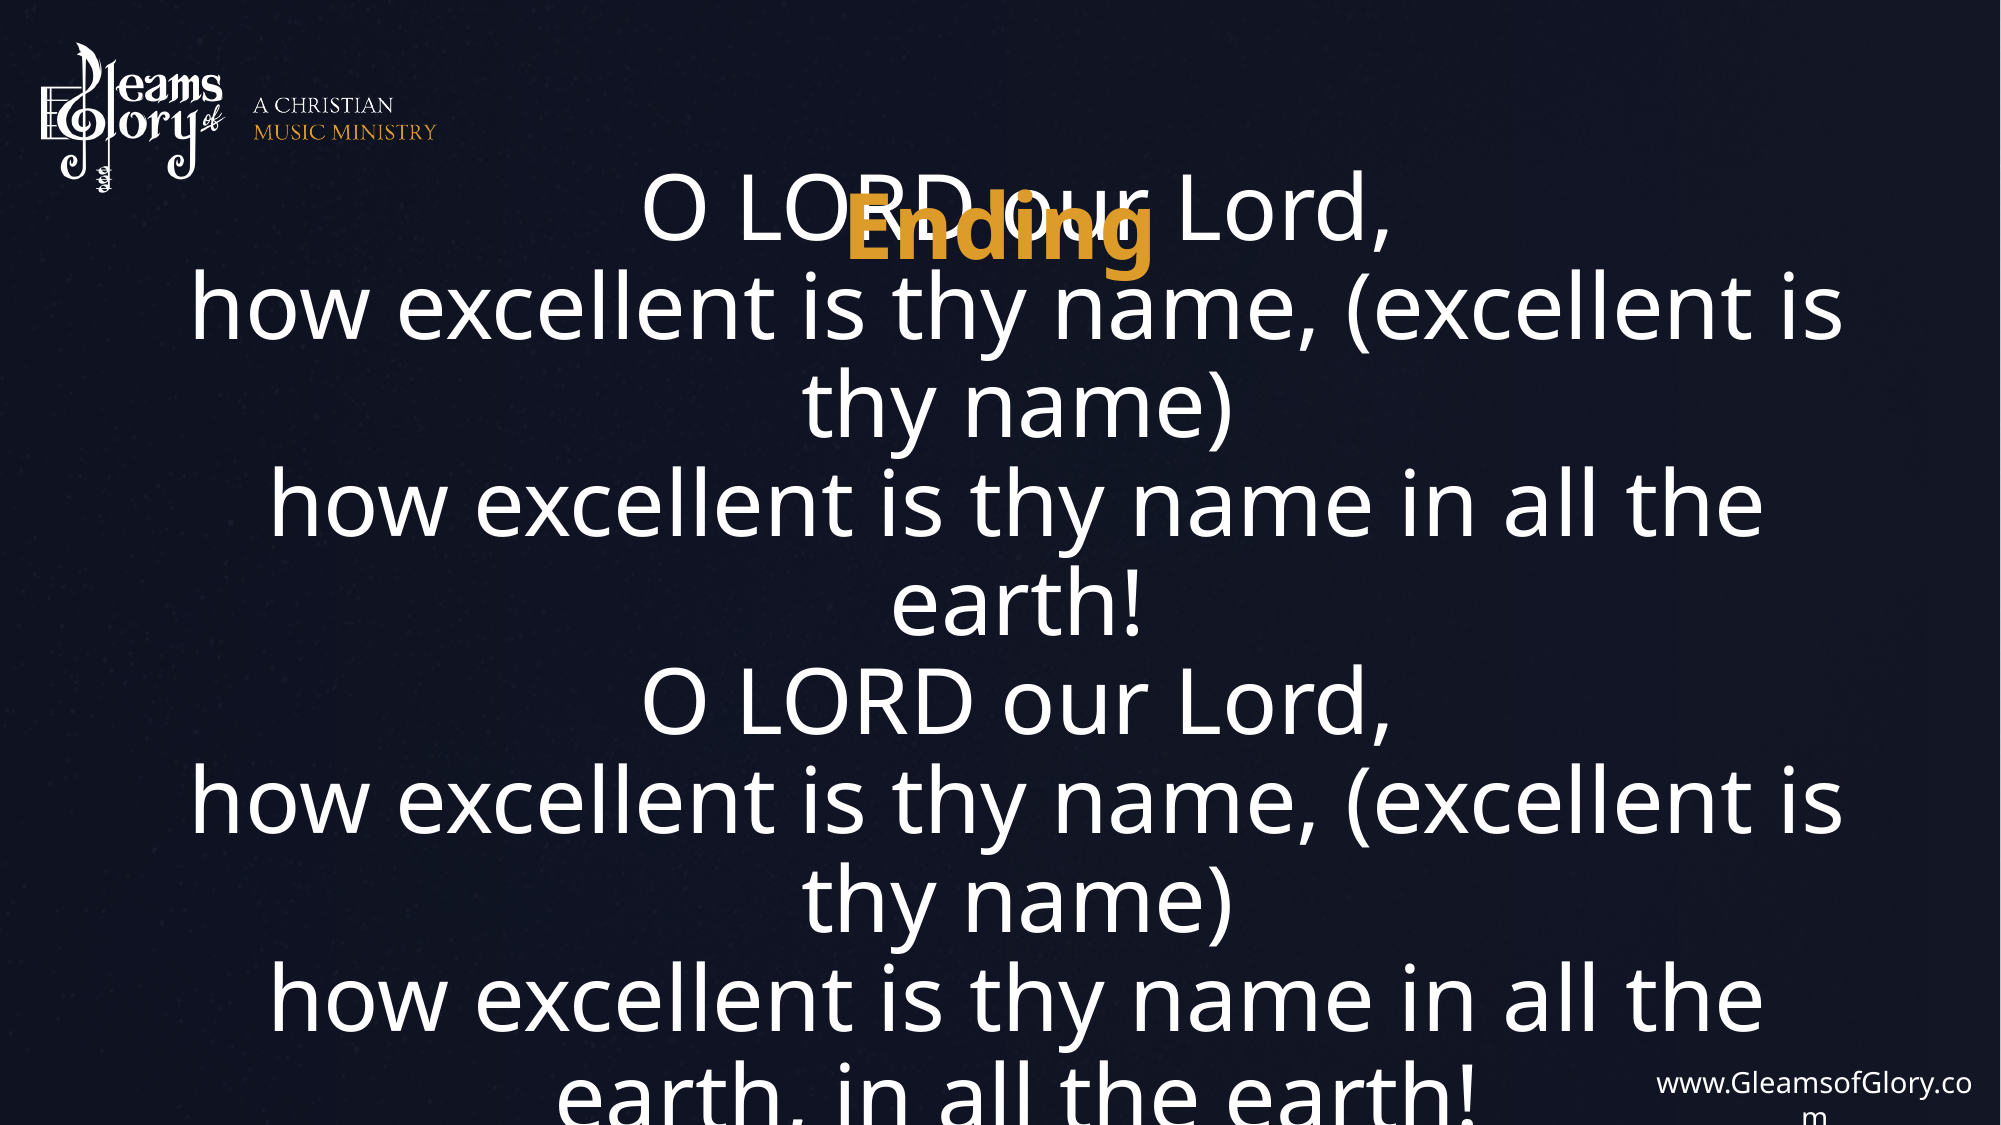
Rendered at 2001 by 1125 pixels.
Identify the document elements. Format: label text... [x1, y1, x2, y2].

text_box Ending [827, 160, 1173, 286]
title O LORD our Lord, how excellent is thy name, (excellent is thy name) how excellent is thy name in all the earth! O LORD our Lord, how excellent is thy name, (excellent is thy name) how excellent is thy name in all the earth, in all the earth! [116, 267, 1919, 1044]
picture [40, 42, 437, 193]
